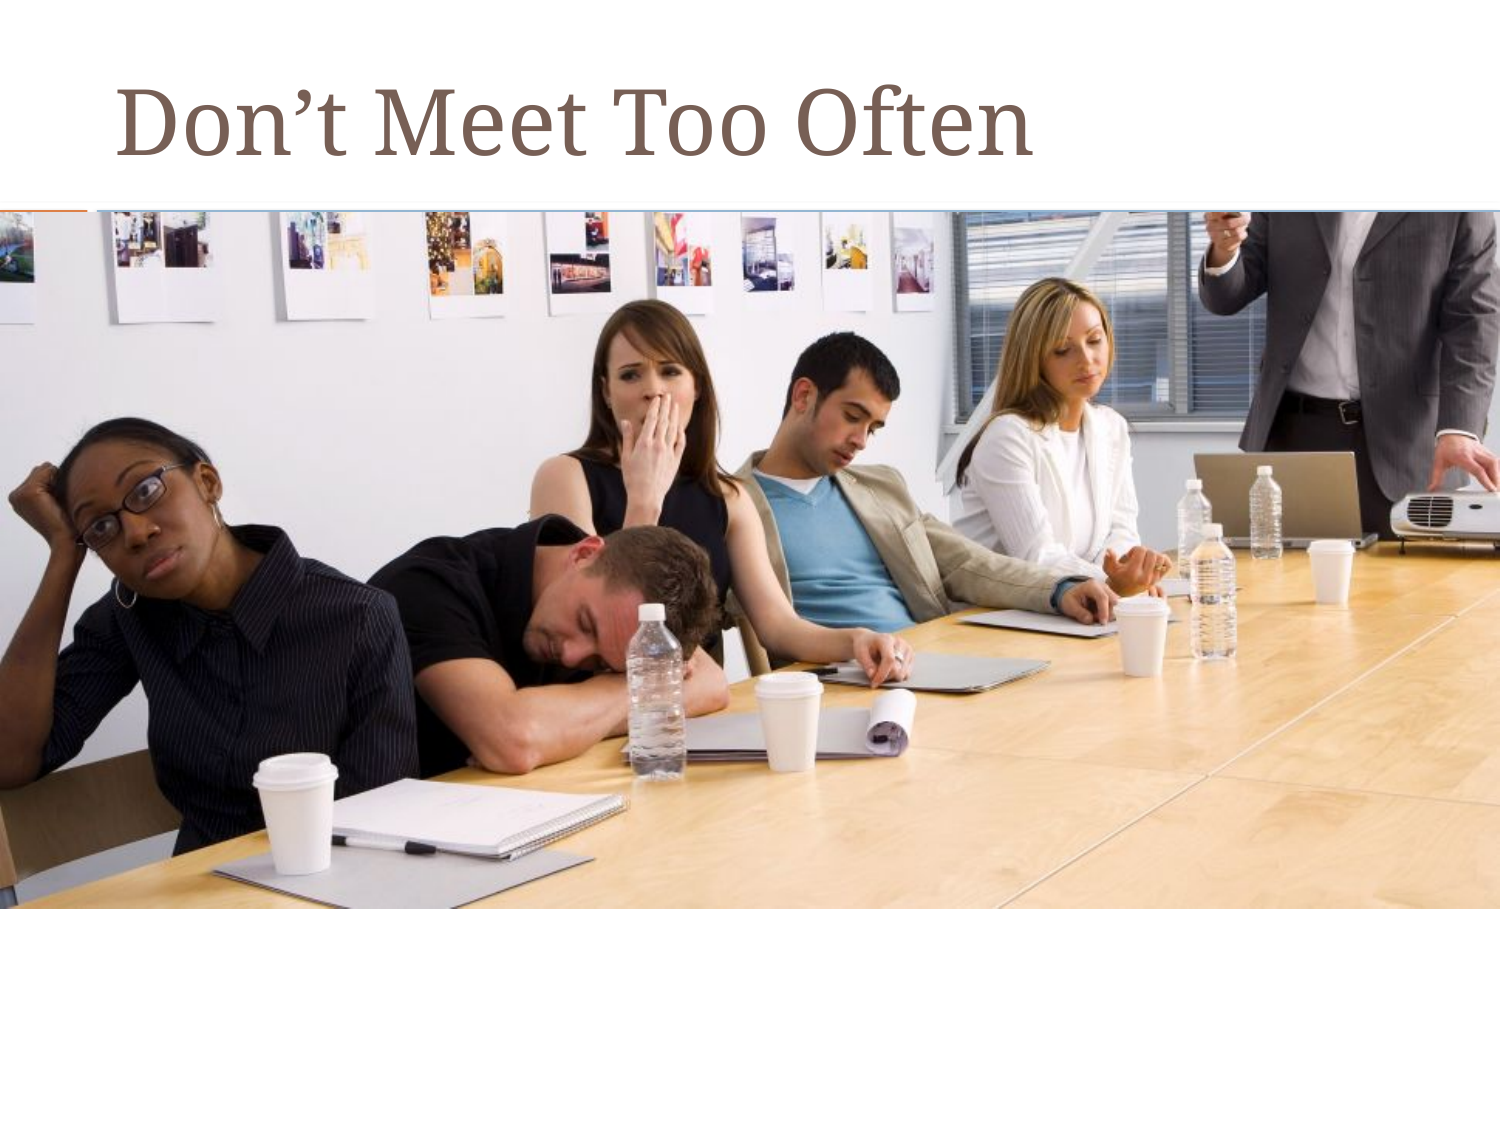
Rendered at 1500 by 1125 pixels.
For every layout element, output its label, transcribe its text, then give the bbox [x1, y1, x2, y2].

title Don’t Meet Too Often [99, 37, 1438, 200]
picture [0, 212, 1500, 909]
